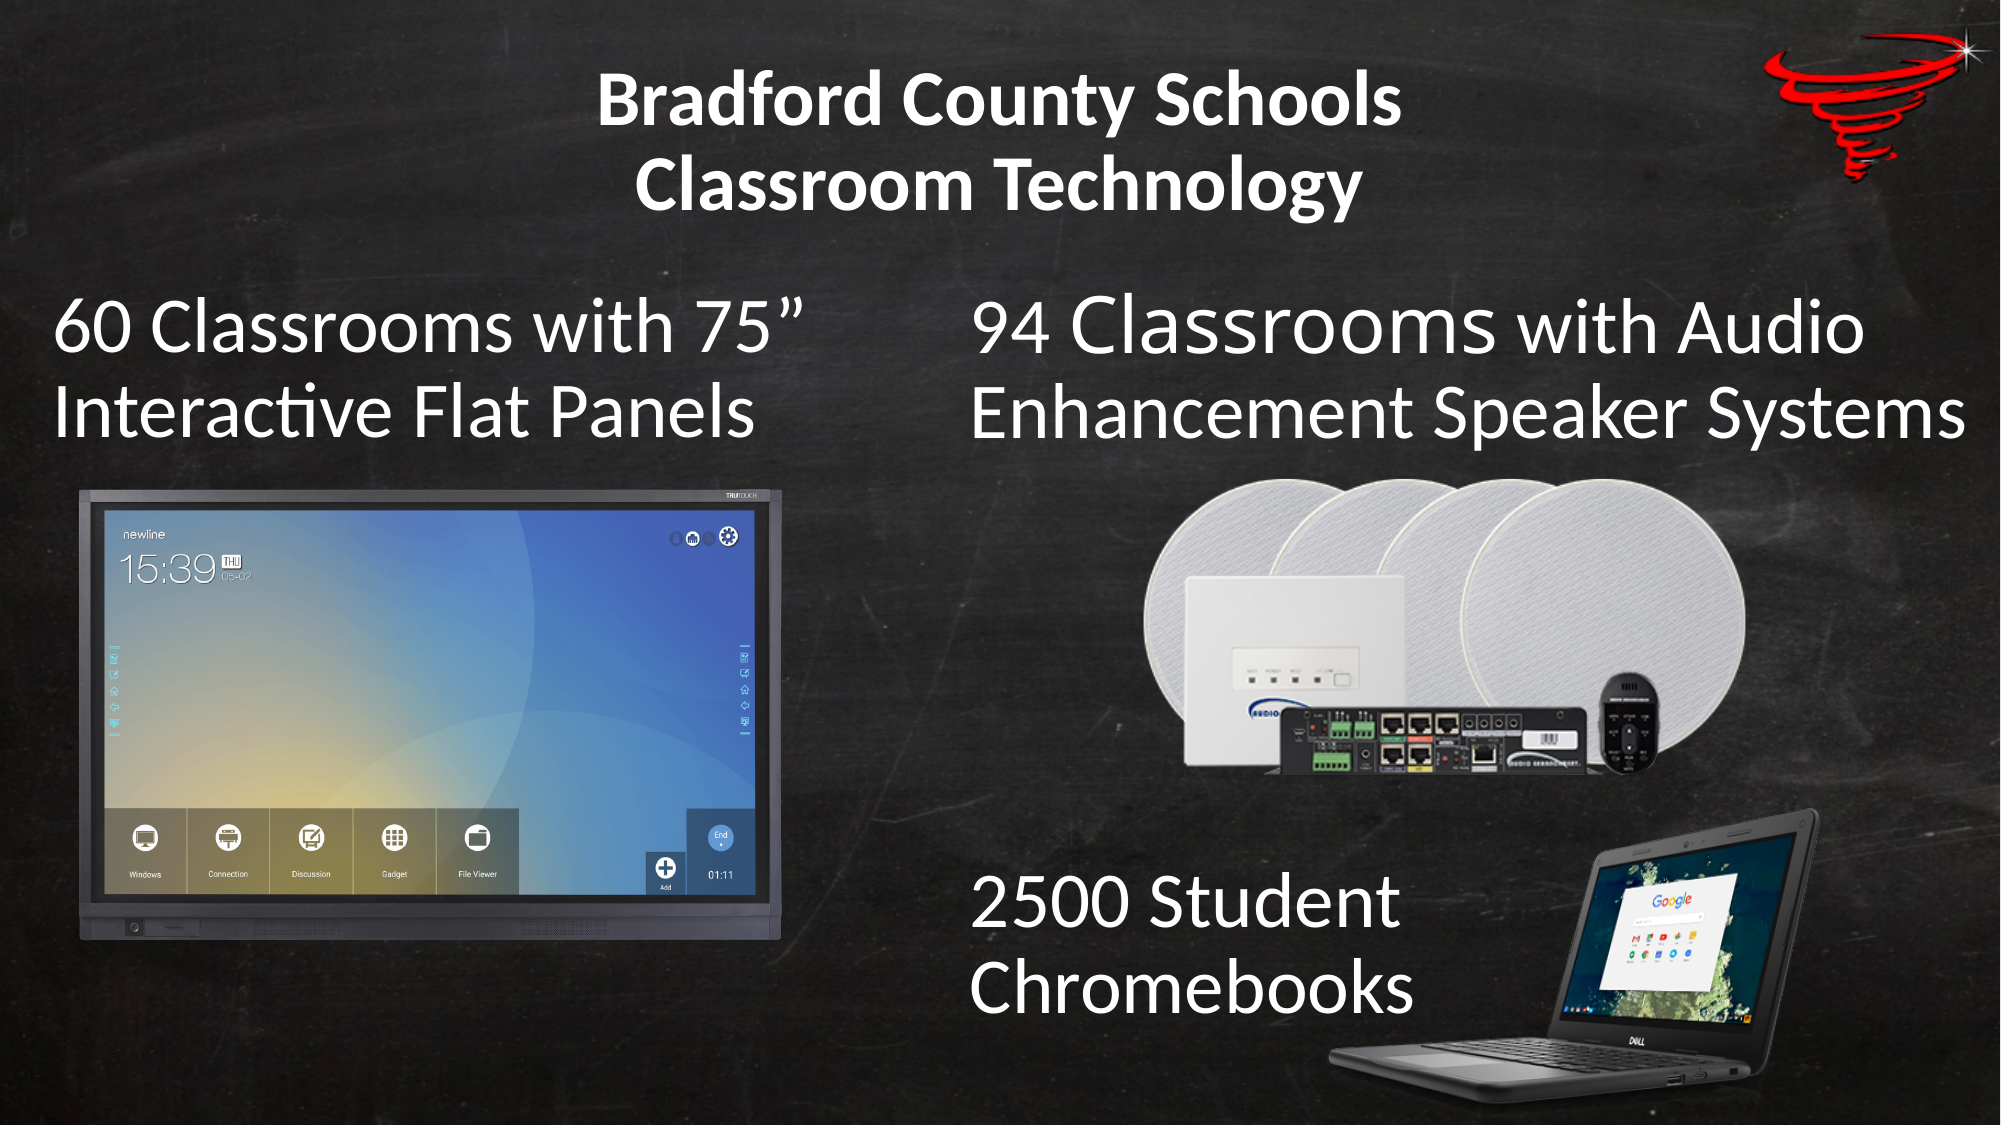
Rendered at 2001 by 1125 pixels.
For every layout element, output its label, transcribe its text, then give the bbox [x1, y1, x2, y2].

text_box 2500 Student Chromebooks [955, 851, 1262, 1038]
text_box 60 Classrooms with 75” Interactive Flat Panels [37, 276, 839, 463]
text_box Bradford County Schools Classroom Technology [0, 49, 2000, 236]
text_box 94 Classrooms with Audio Enhancement Speaker Systems [955, 277, 2000, 464]
picture [0, 0, 2001, 1125]
